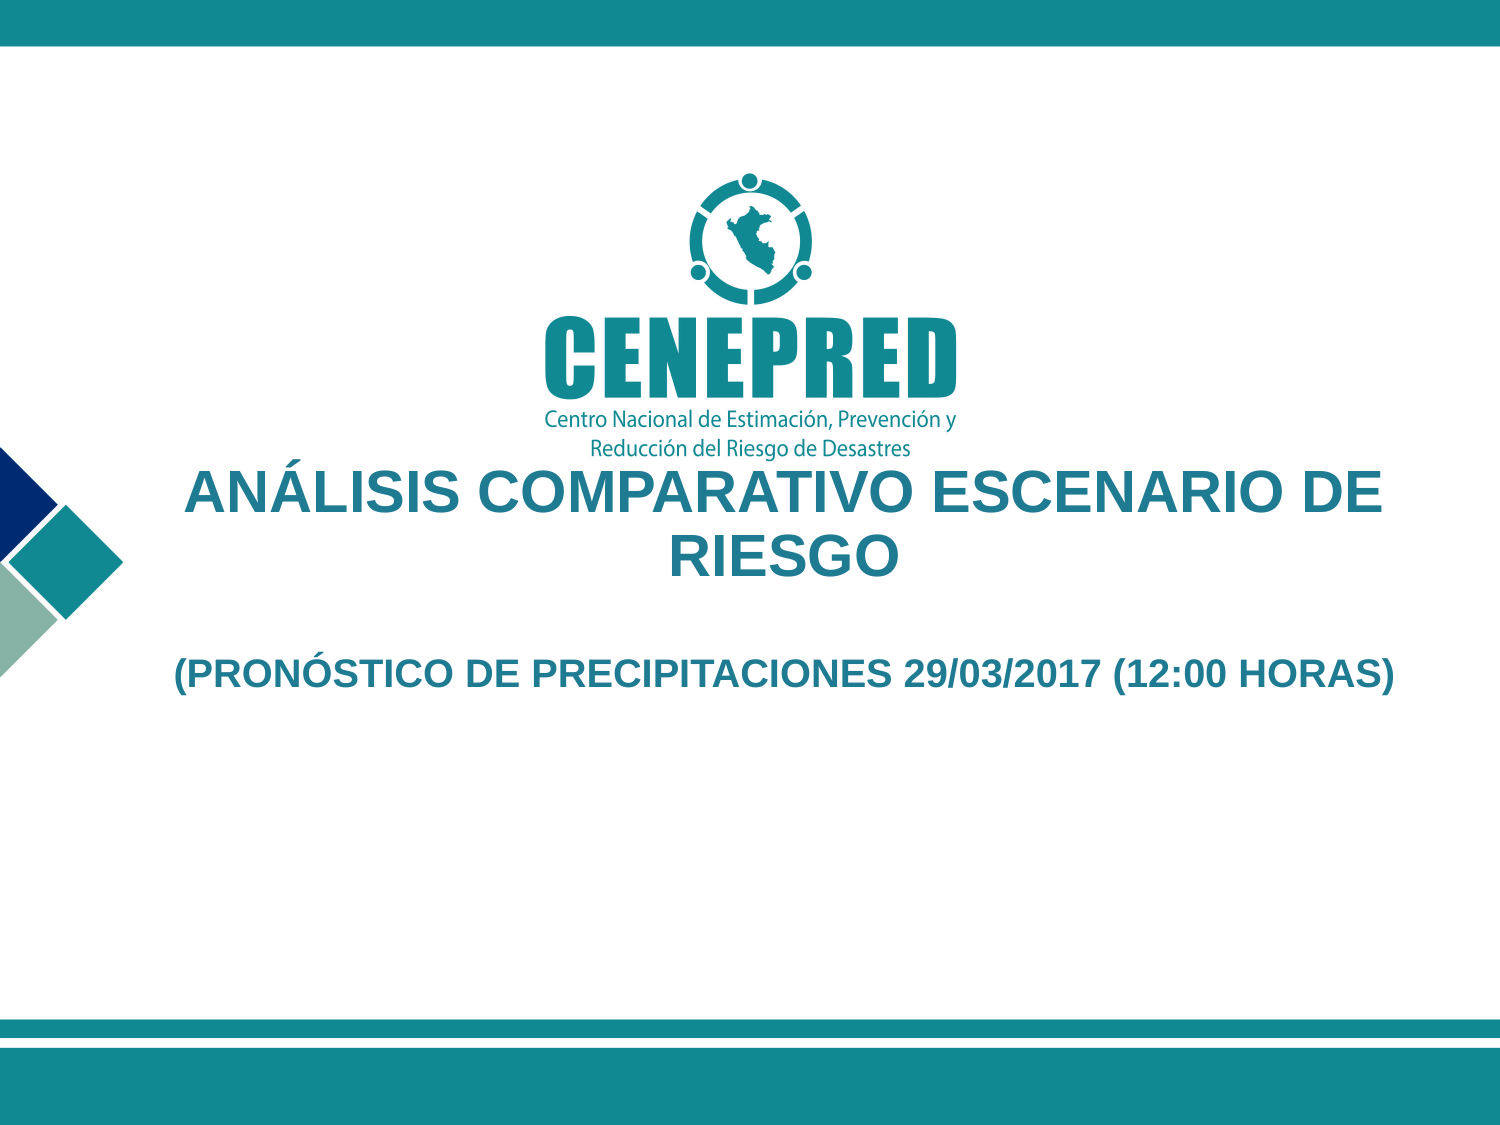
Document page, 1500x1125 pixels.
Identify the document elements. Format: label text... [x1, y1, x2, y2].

picture [0, 0, 1500, 1125]
text_box ANÁLISIS COMPARATIVO ESCENARIO DE RIESGO (PRONÓSTICO DE PRECIPITACIONES 29/03/2017 (12:00 HORAS) [119, 450, 1450, 705]
